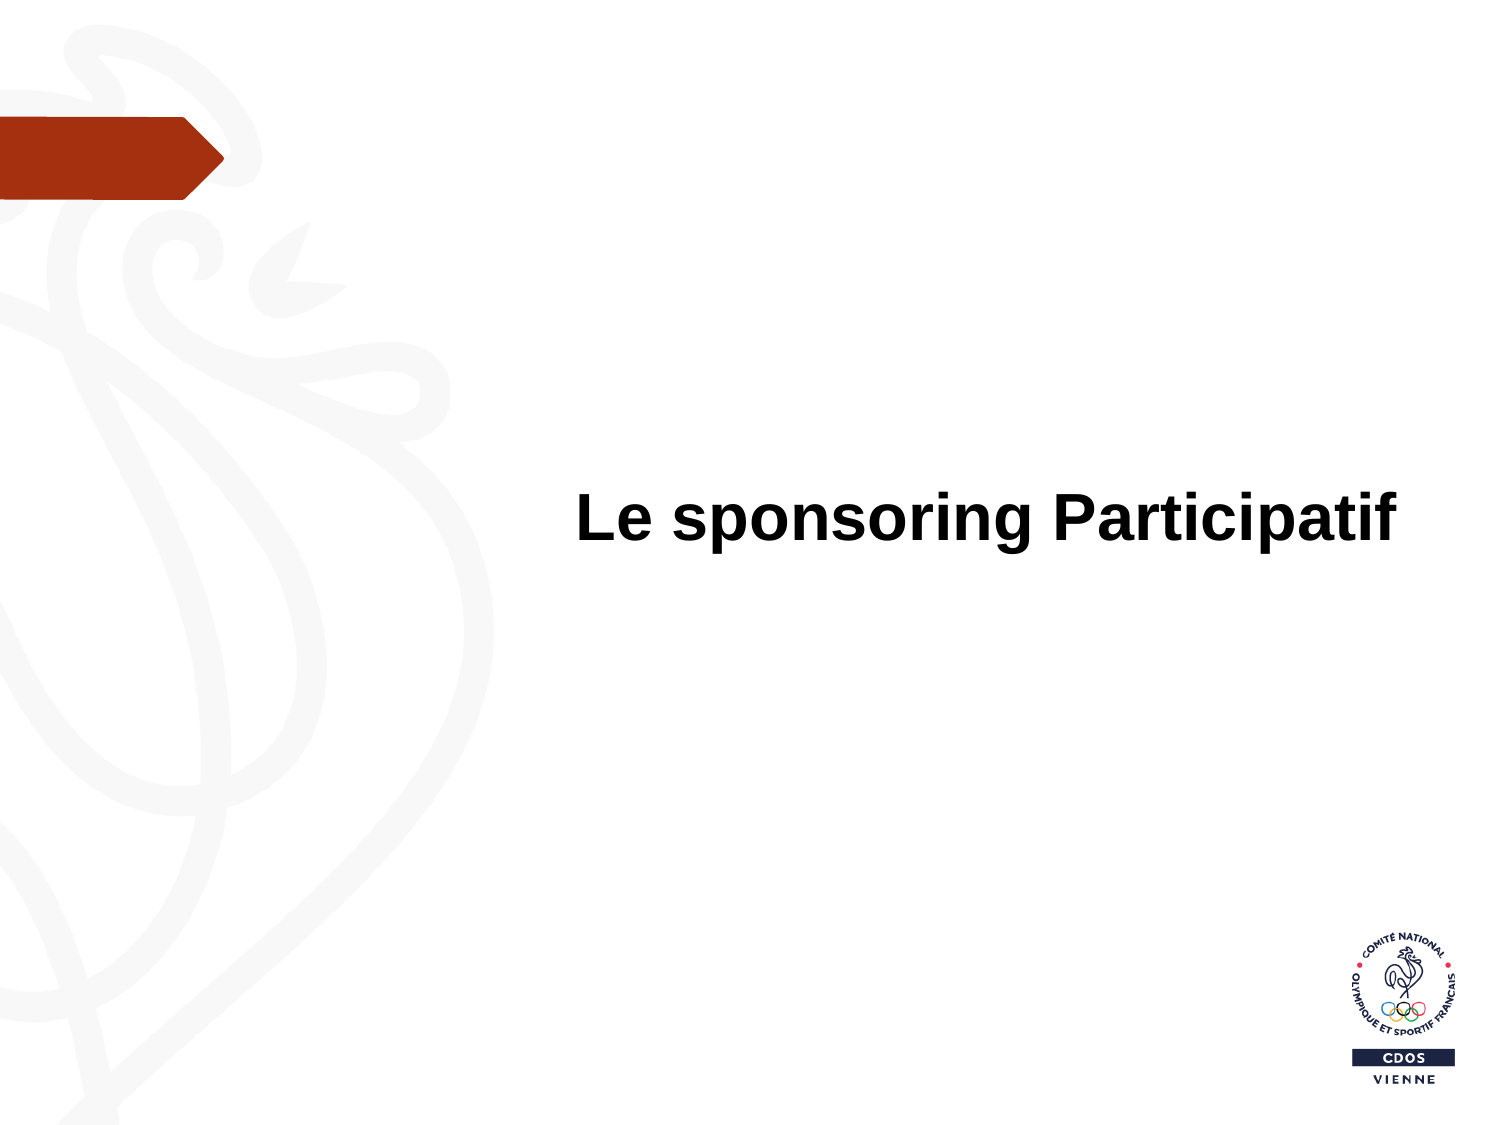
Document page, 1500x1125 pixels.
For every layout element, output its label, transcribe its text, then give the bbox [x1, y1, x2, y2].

text_box Le sponsoring Participatif [560, 466, 1500, 562]
picture [0, 0, 1500, 1125]
